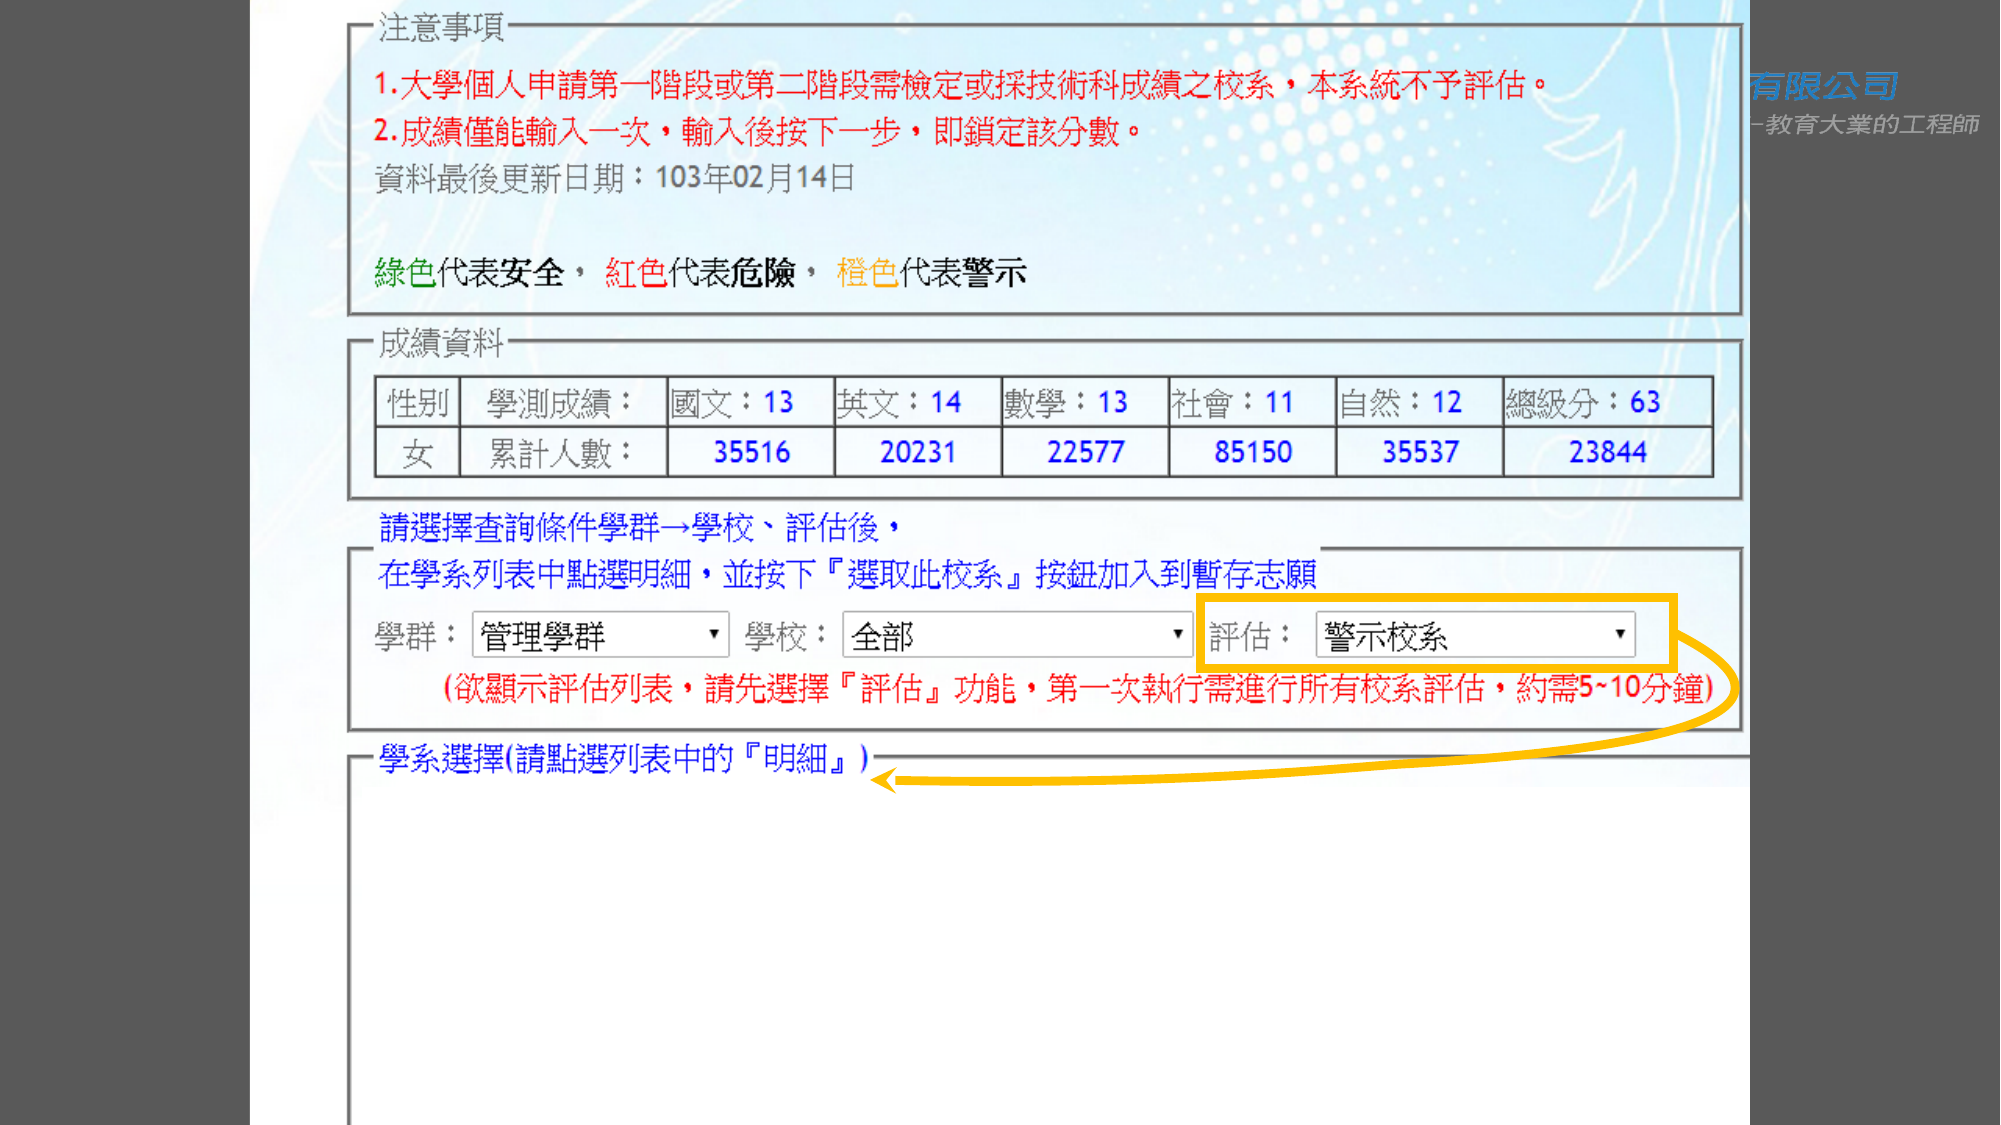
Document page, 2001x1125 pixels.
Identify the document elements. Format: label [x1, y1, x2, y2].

picture [249, 0, 1980, 1125]
